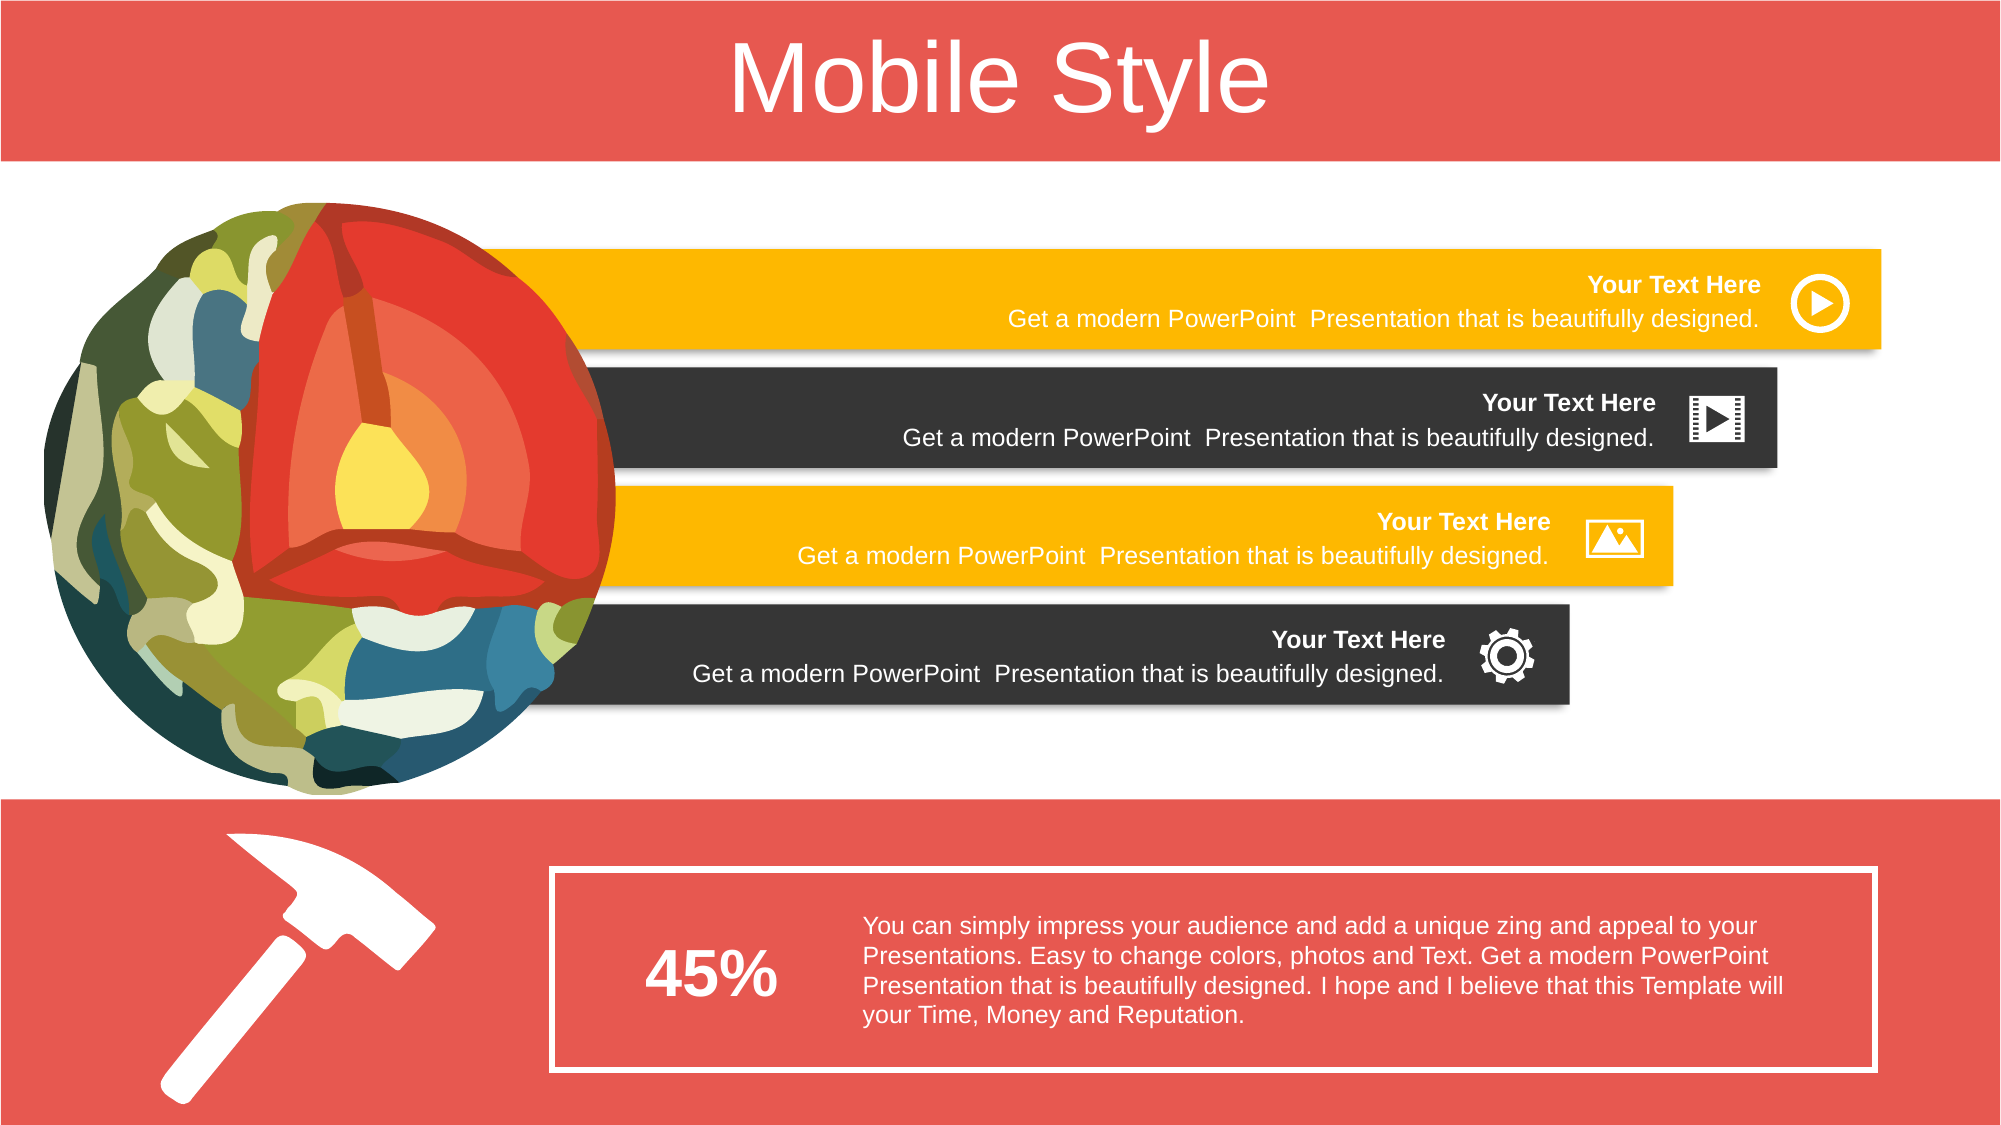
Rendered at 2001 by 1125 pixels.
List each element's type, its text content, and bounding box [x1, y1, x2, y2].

text_box [1478, 626, 1536, 685]
text_box [1585, 519, 1645, 559]
title Mobile Style [0, 22, 2000, 139]
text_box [967, 261, 1777, 341]
text_box [551, 869, 1876, 1071]
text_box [652, 616, 1461, 696]
text_box You can simply impress your audience and add a unique zing and appeal to your Presentations. Easy to change colors, photos and Text. Get a modern PowerPoint Presentation that is beautifully designed. I hope and I believe that this Template will your Time, Money and Reputation. [847, 901, 1818, 1037]
picture [44, 201, 618, 795]
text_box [862, 379, 1672, 460]
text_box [160, 830, 437, 1106]
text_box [757, 497, 1566, 578]
text_box [1789, 272, 1851, 334]
text_box 45% [617, 922, 807, 1018]
text_box [1688, 395, 1746, 443]
